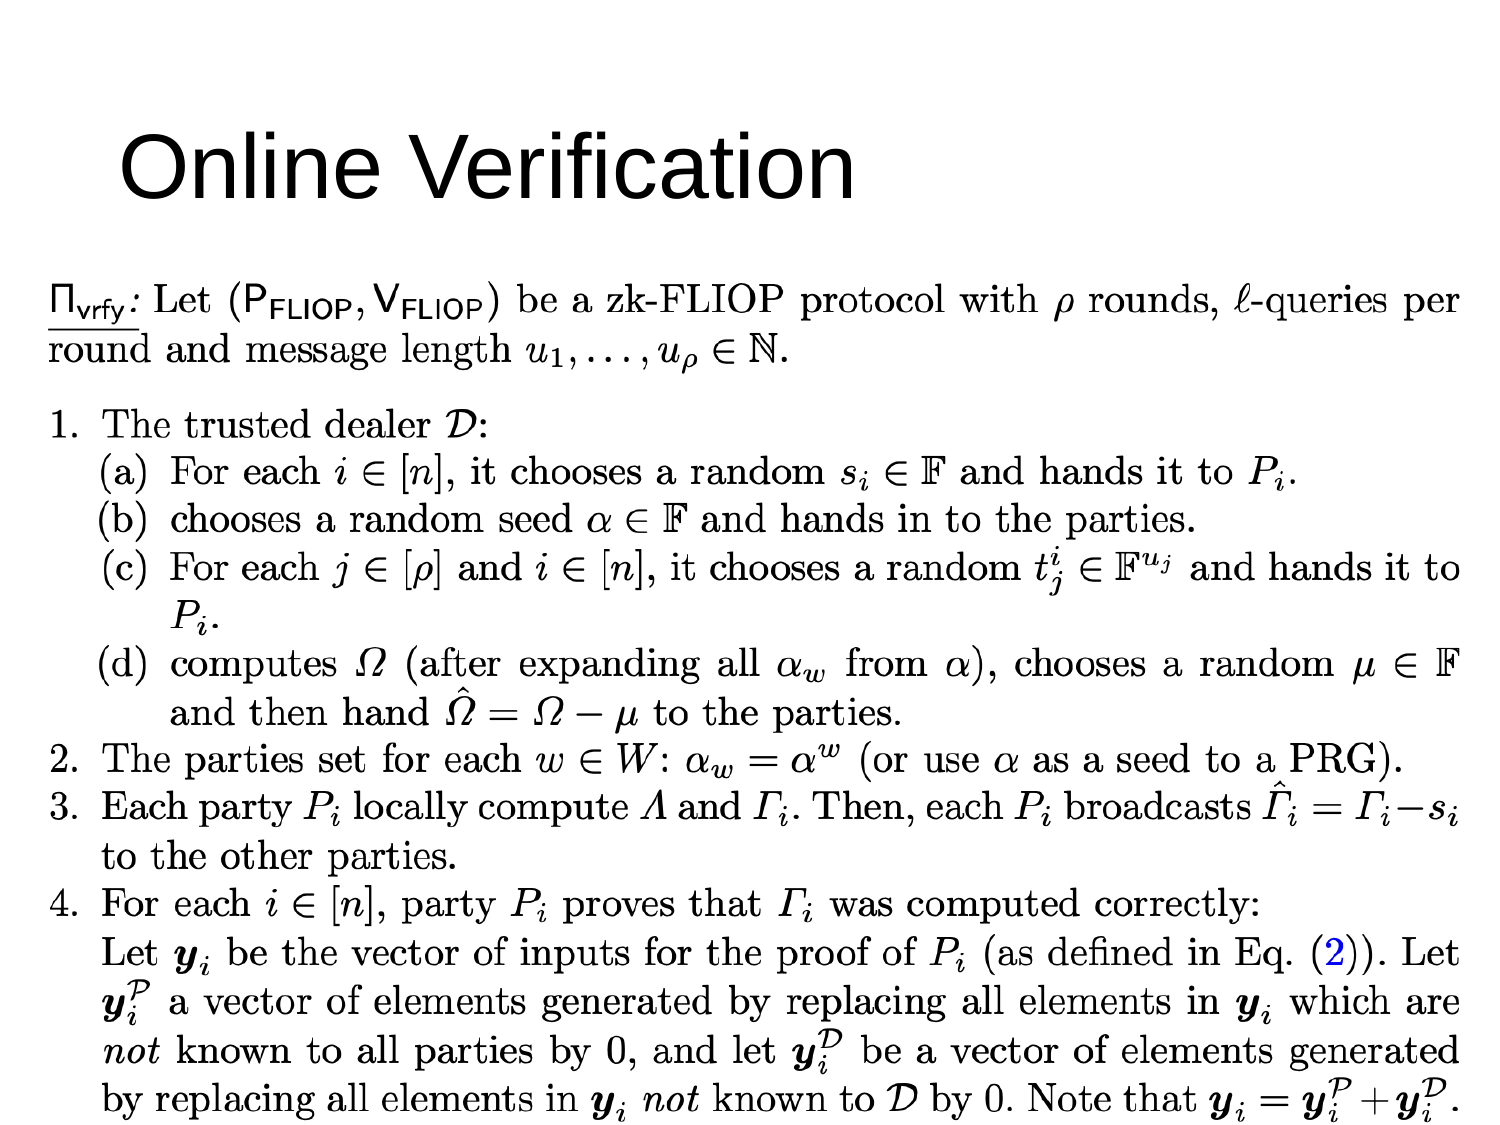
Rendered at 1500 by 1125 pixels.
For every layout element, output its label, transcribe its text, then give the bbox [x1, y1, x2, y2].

picture [0, 259, 1500, 1125]
title Online Verification [103, 59, 1397, 259]
